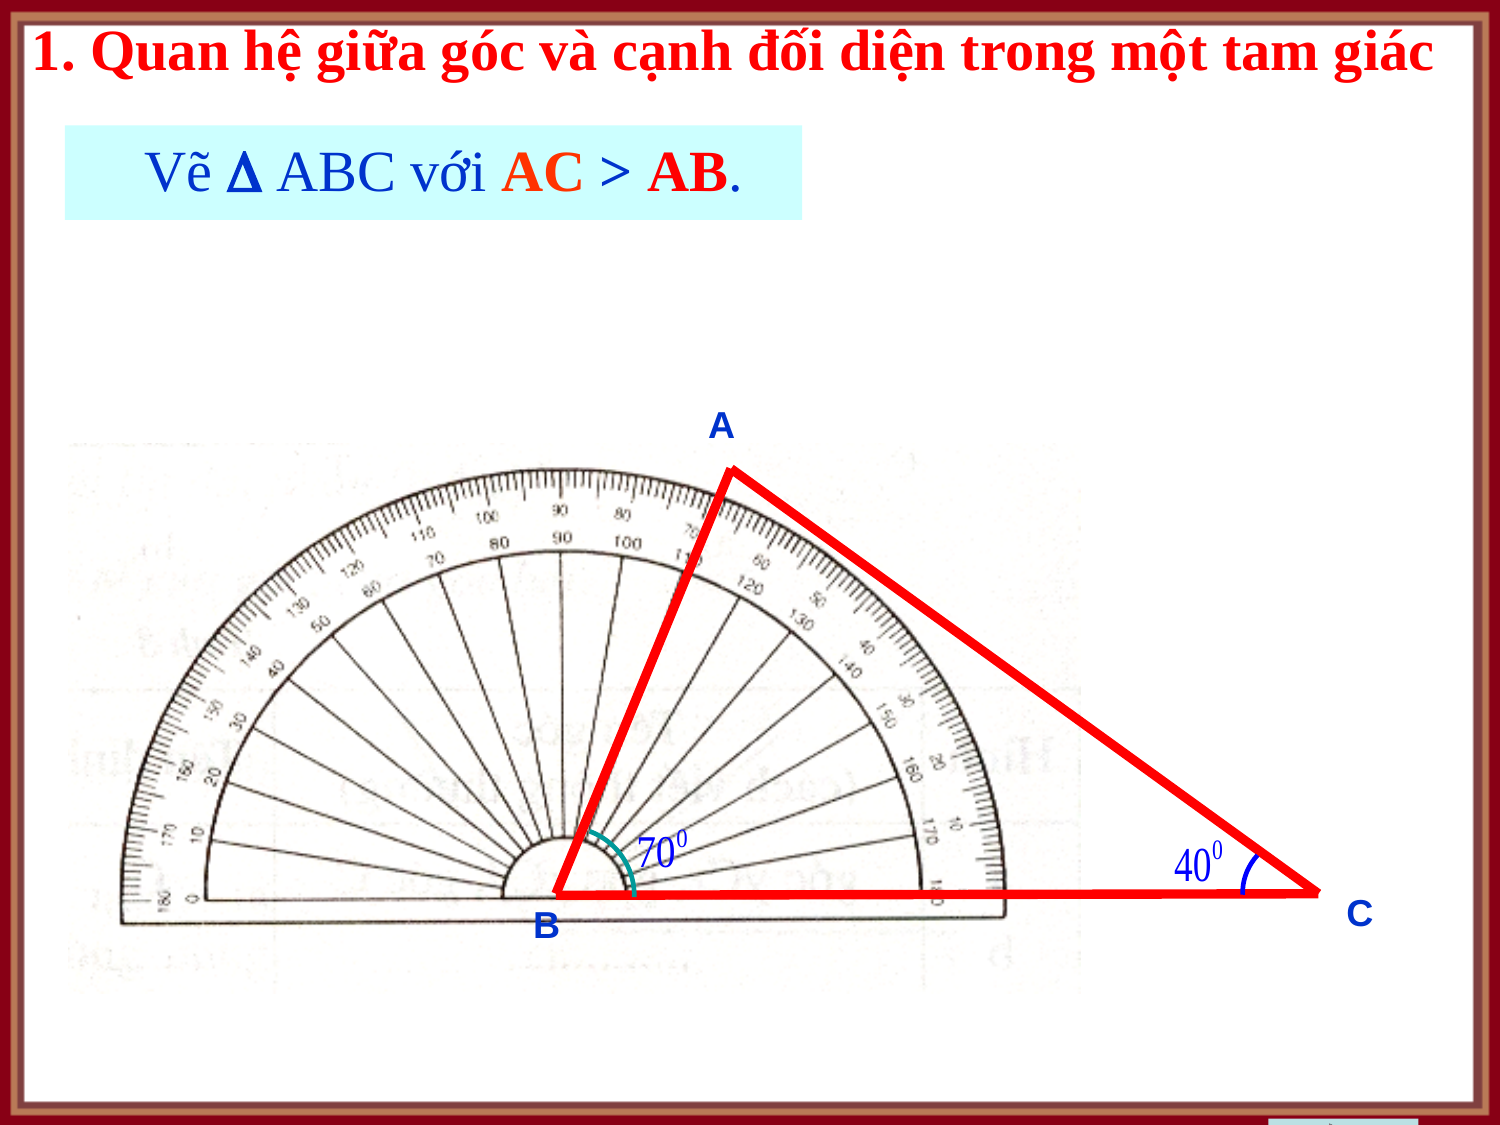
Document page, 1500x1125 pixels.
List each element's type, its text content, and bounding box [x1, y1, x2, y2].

text_box Vẽ  ABC với AC > AB. [64, 125, 803, 220]
text_box C [1331, 881, 1432, 941]
text_box [1242, 855, 1311, 895]
text_box [1268, 1118, 1419, 1125]
text_box A [693, 393, 781, 442]
picture [0, 0, 1500, 1125]
text_box 1. Quan hệ giữa góc và cạnh đối diện trong một tam giác [17, 2, 1474, 90]
